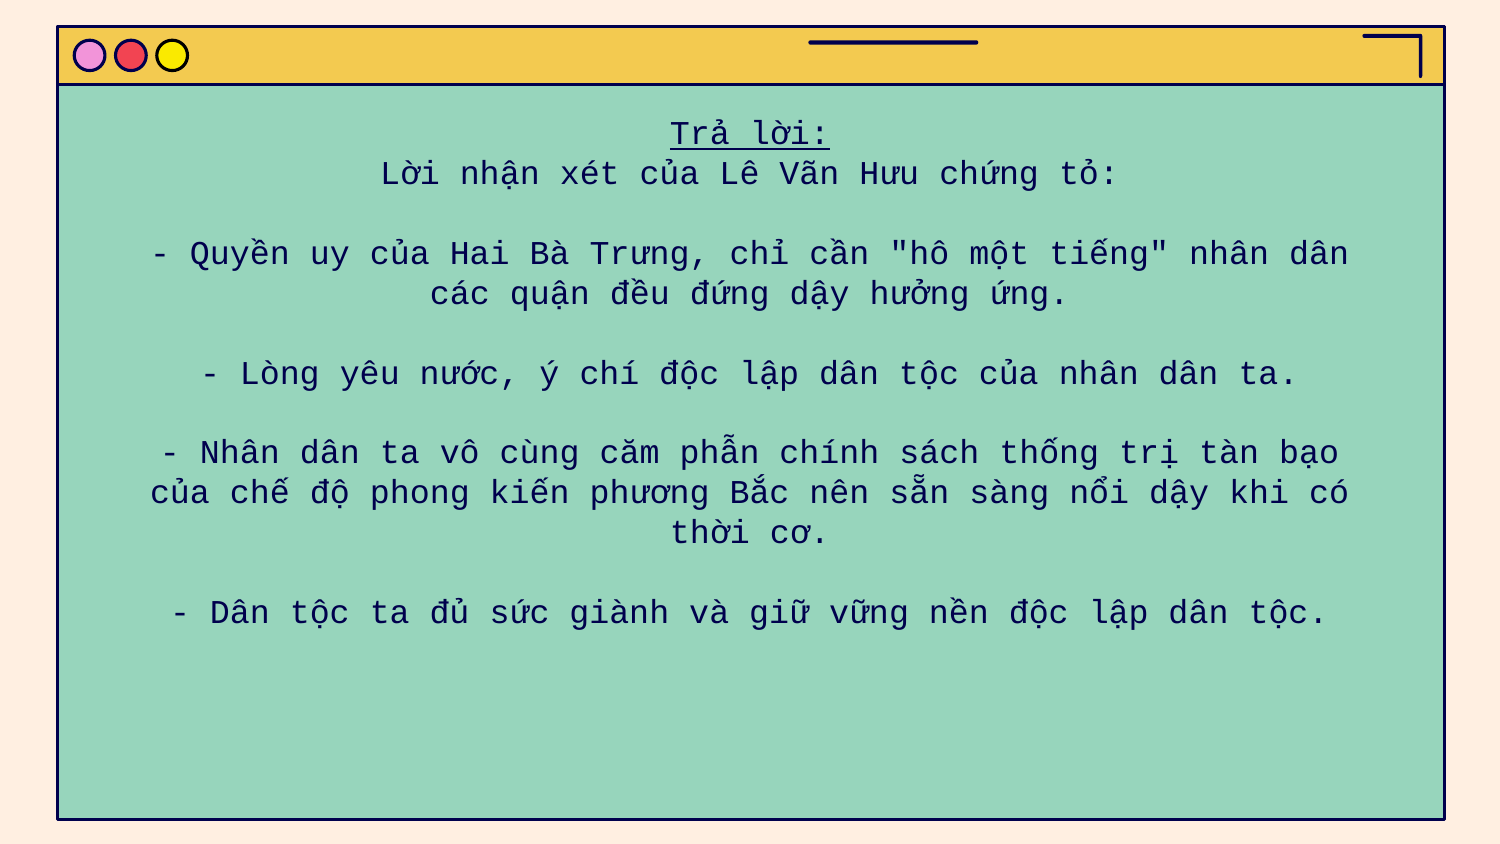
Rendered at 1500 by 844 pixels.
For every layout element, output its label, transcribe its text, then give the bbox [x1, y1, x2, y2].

title Trả lời: Lời nhận xét của Lê Vãn Hưu chứng tỏ: - Quyền uy của Hai Bà Trưng, chỉ cần "hô một tiếng" nhân dân các quận đều đứng dậy hưởng ứng. - Lòng yêu nước, ý chí độc lập dân tộc của nhân dân ta. - Nhân dân ta vô cùng căm phẫn chính sách thống trị tàn bạo của chế độ phong kiến phương Bắc nên sẵn sàng nổi dậy khi có thời cơ. - Dân tộc ta đủ sức giành và giữ vững nền độc lập dân tộc. [116, 96, 1383, 191]
